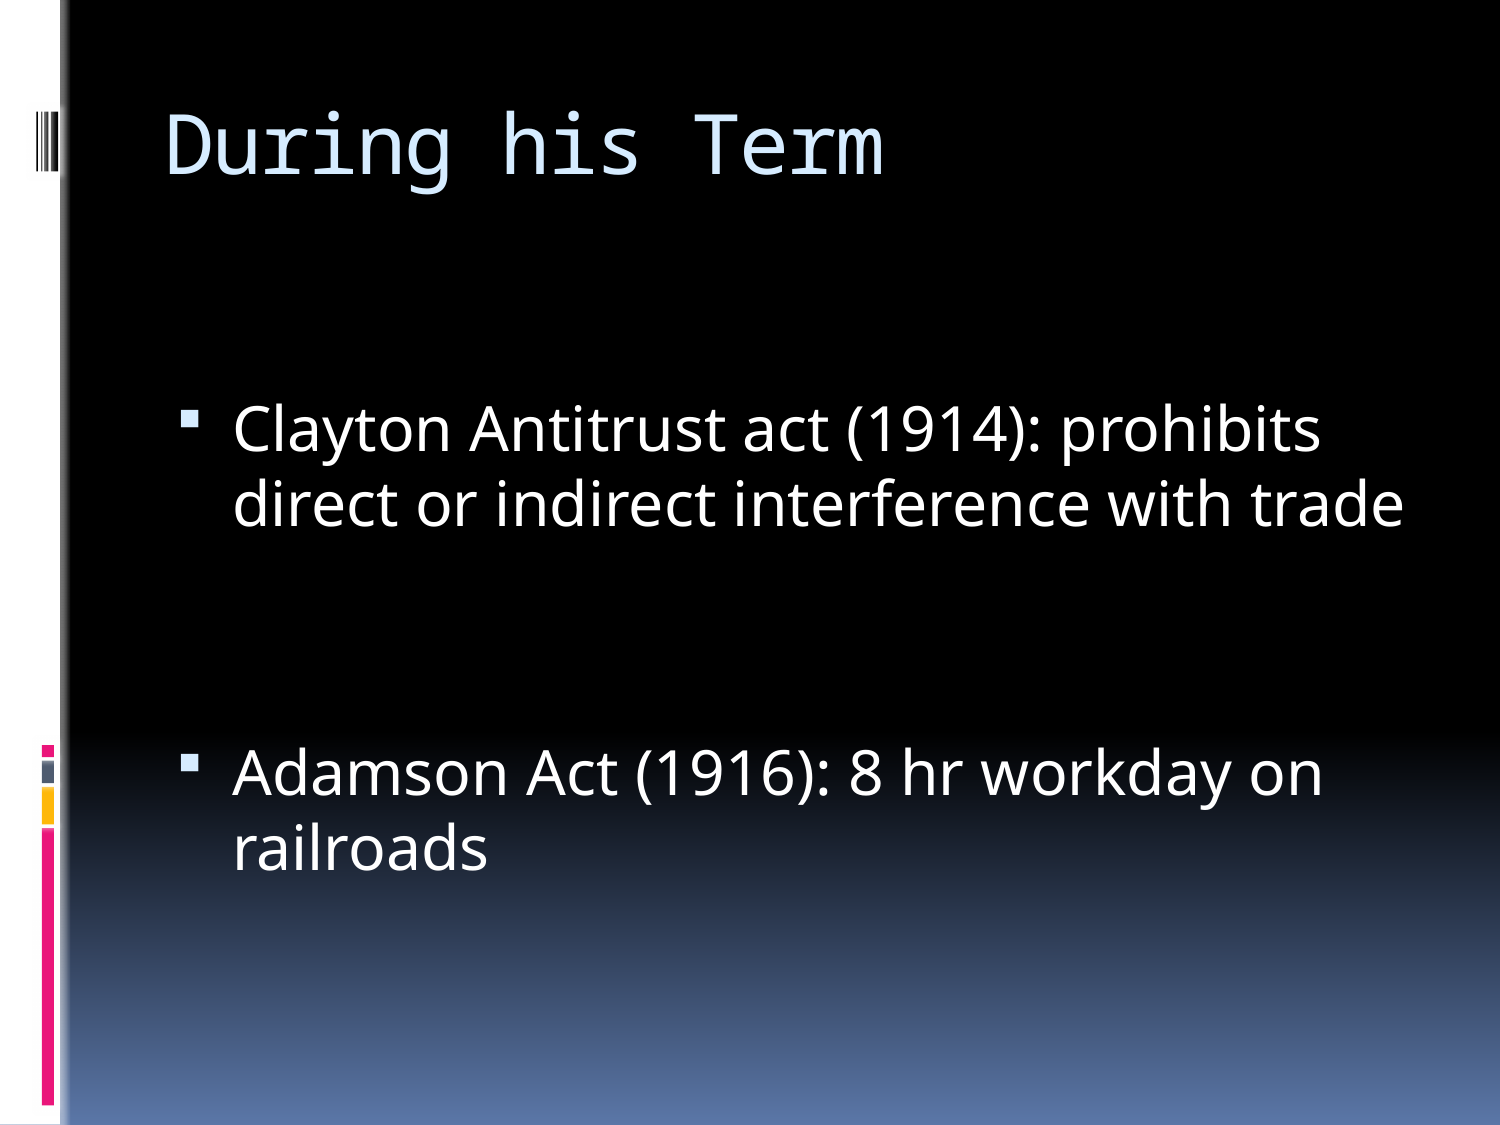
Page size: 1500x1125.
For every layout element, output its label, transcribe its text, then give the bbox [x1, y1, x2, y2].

title During his Term [150, 83, 1425, 234]
list Clayton Antitrust act (1914): prohibits direct or indirect interference with trade Adamson Act (1916): 8 hr workday on railroads [150, 292, 1425, 1043]
